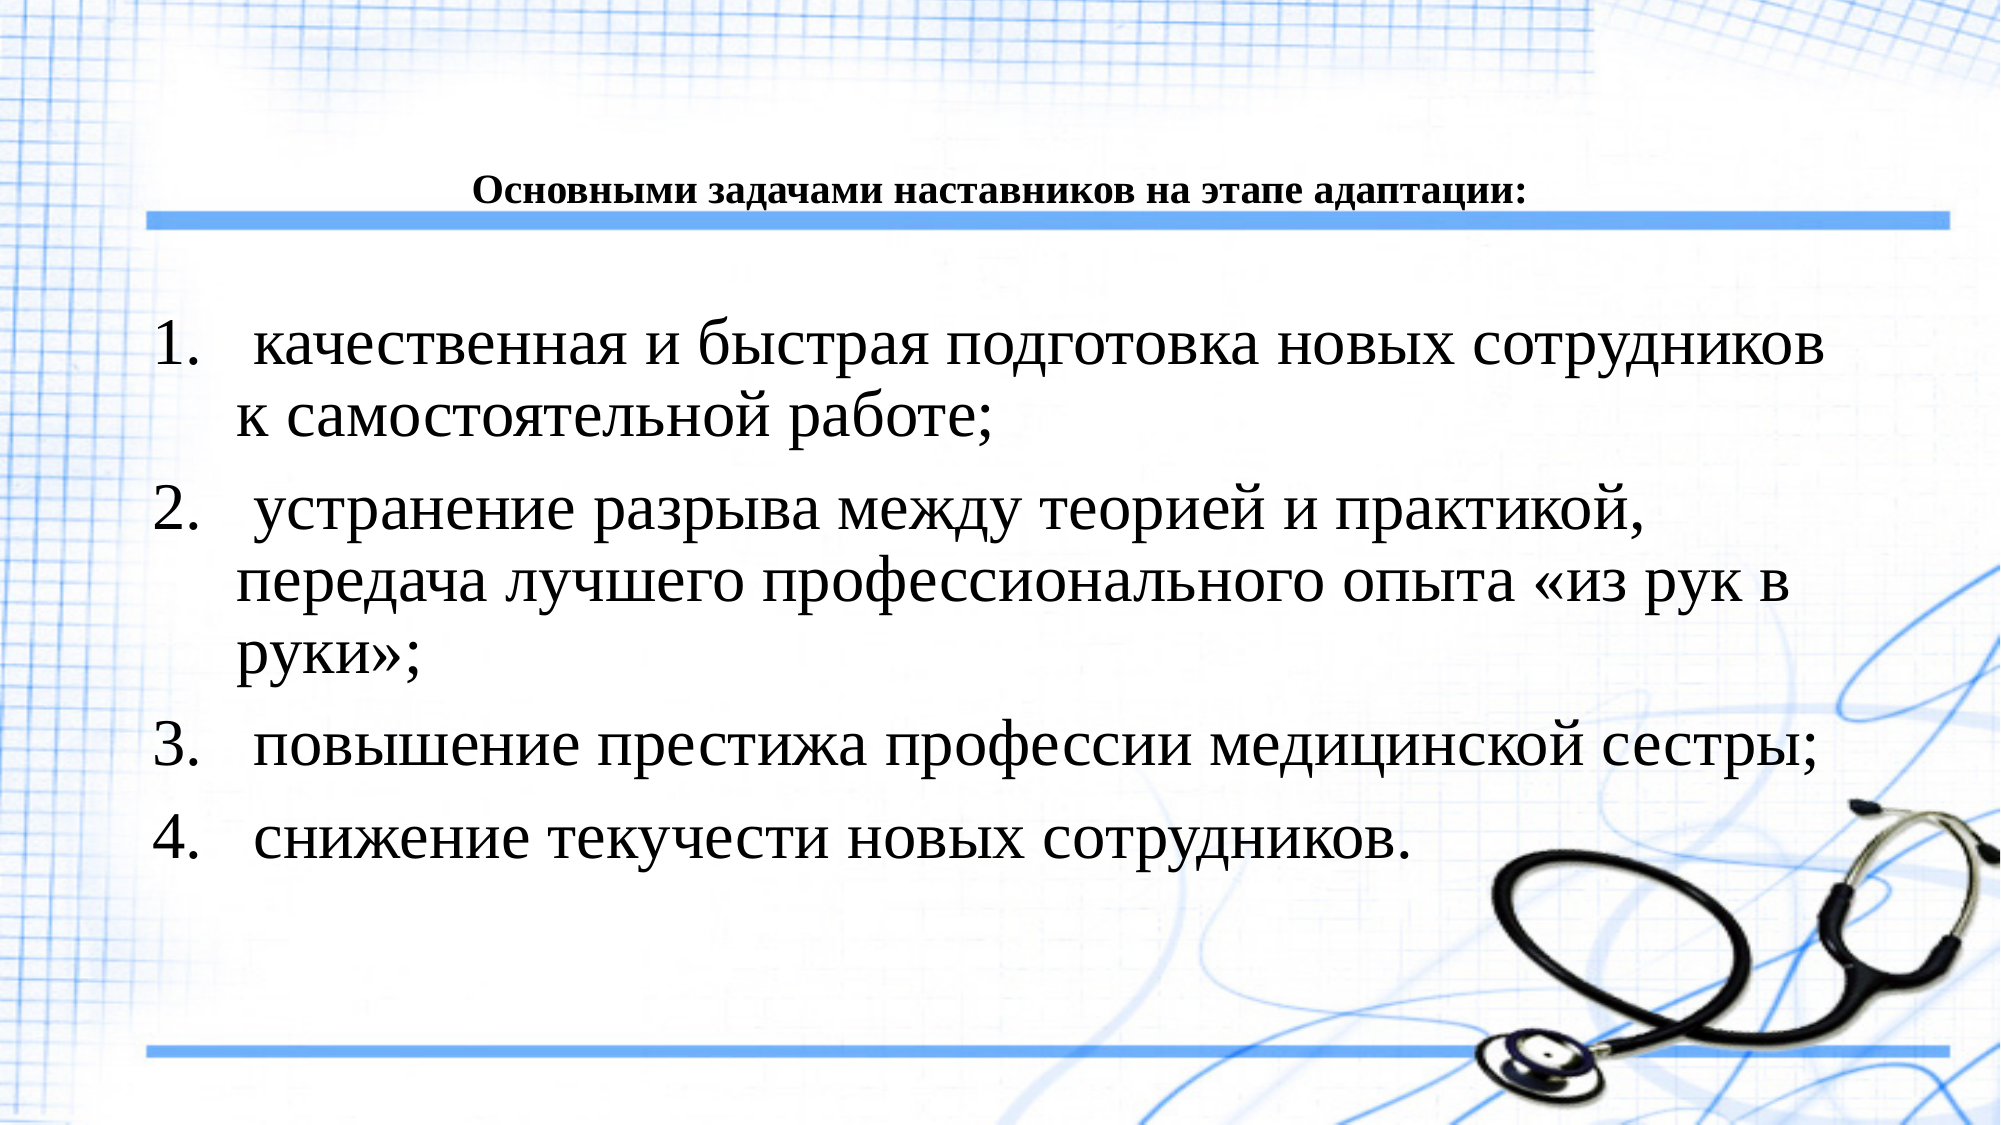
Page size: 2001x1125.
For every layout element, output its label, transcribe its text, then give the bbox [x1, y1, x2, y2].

title Основными задачами наставников на этапе адаптации: [137, 59, 1863, 278]
list качественная и быстрая подготовка новых сотрудников к самостоятельной работе; устранение разрыва между теорией и практикой, передача лучшего профессионального опыта «из рук в руки»; повышение престижа профессии медицинской сестры; снижение текучести новых сотрудников. [137, 299, 1863, 1014]
picture [0, 0, 2001, 1125]
